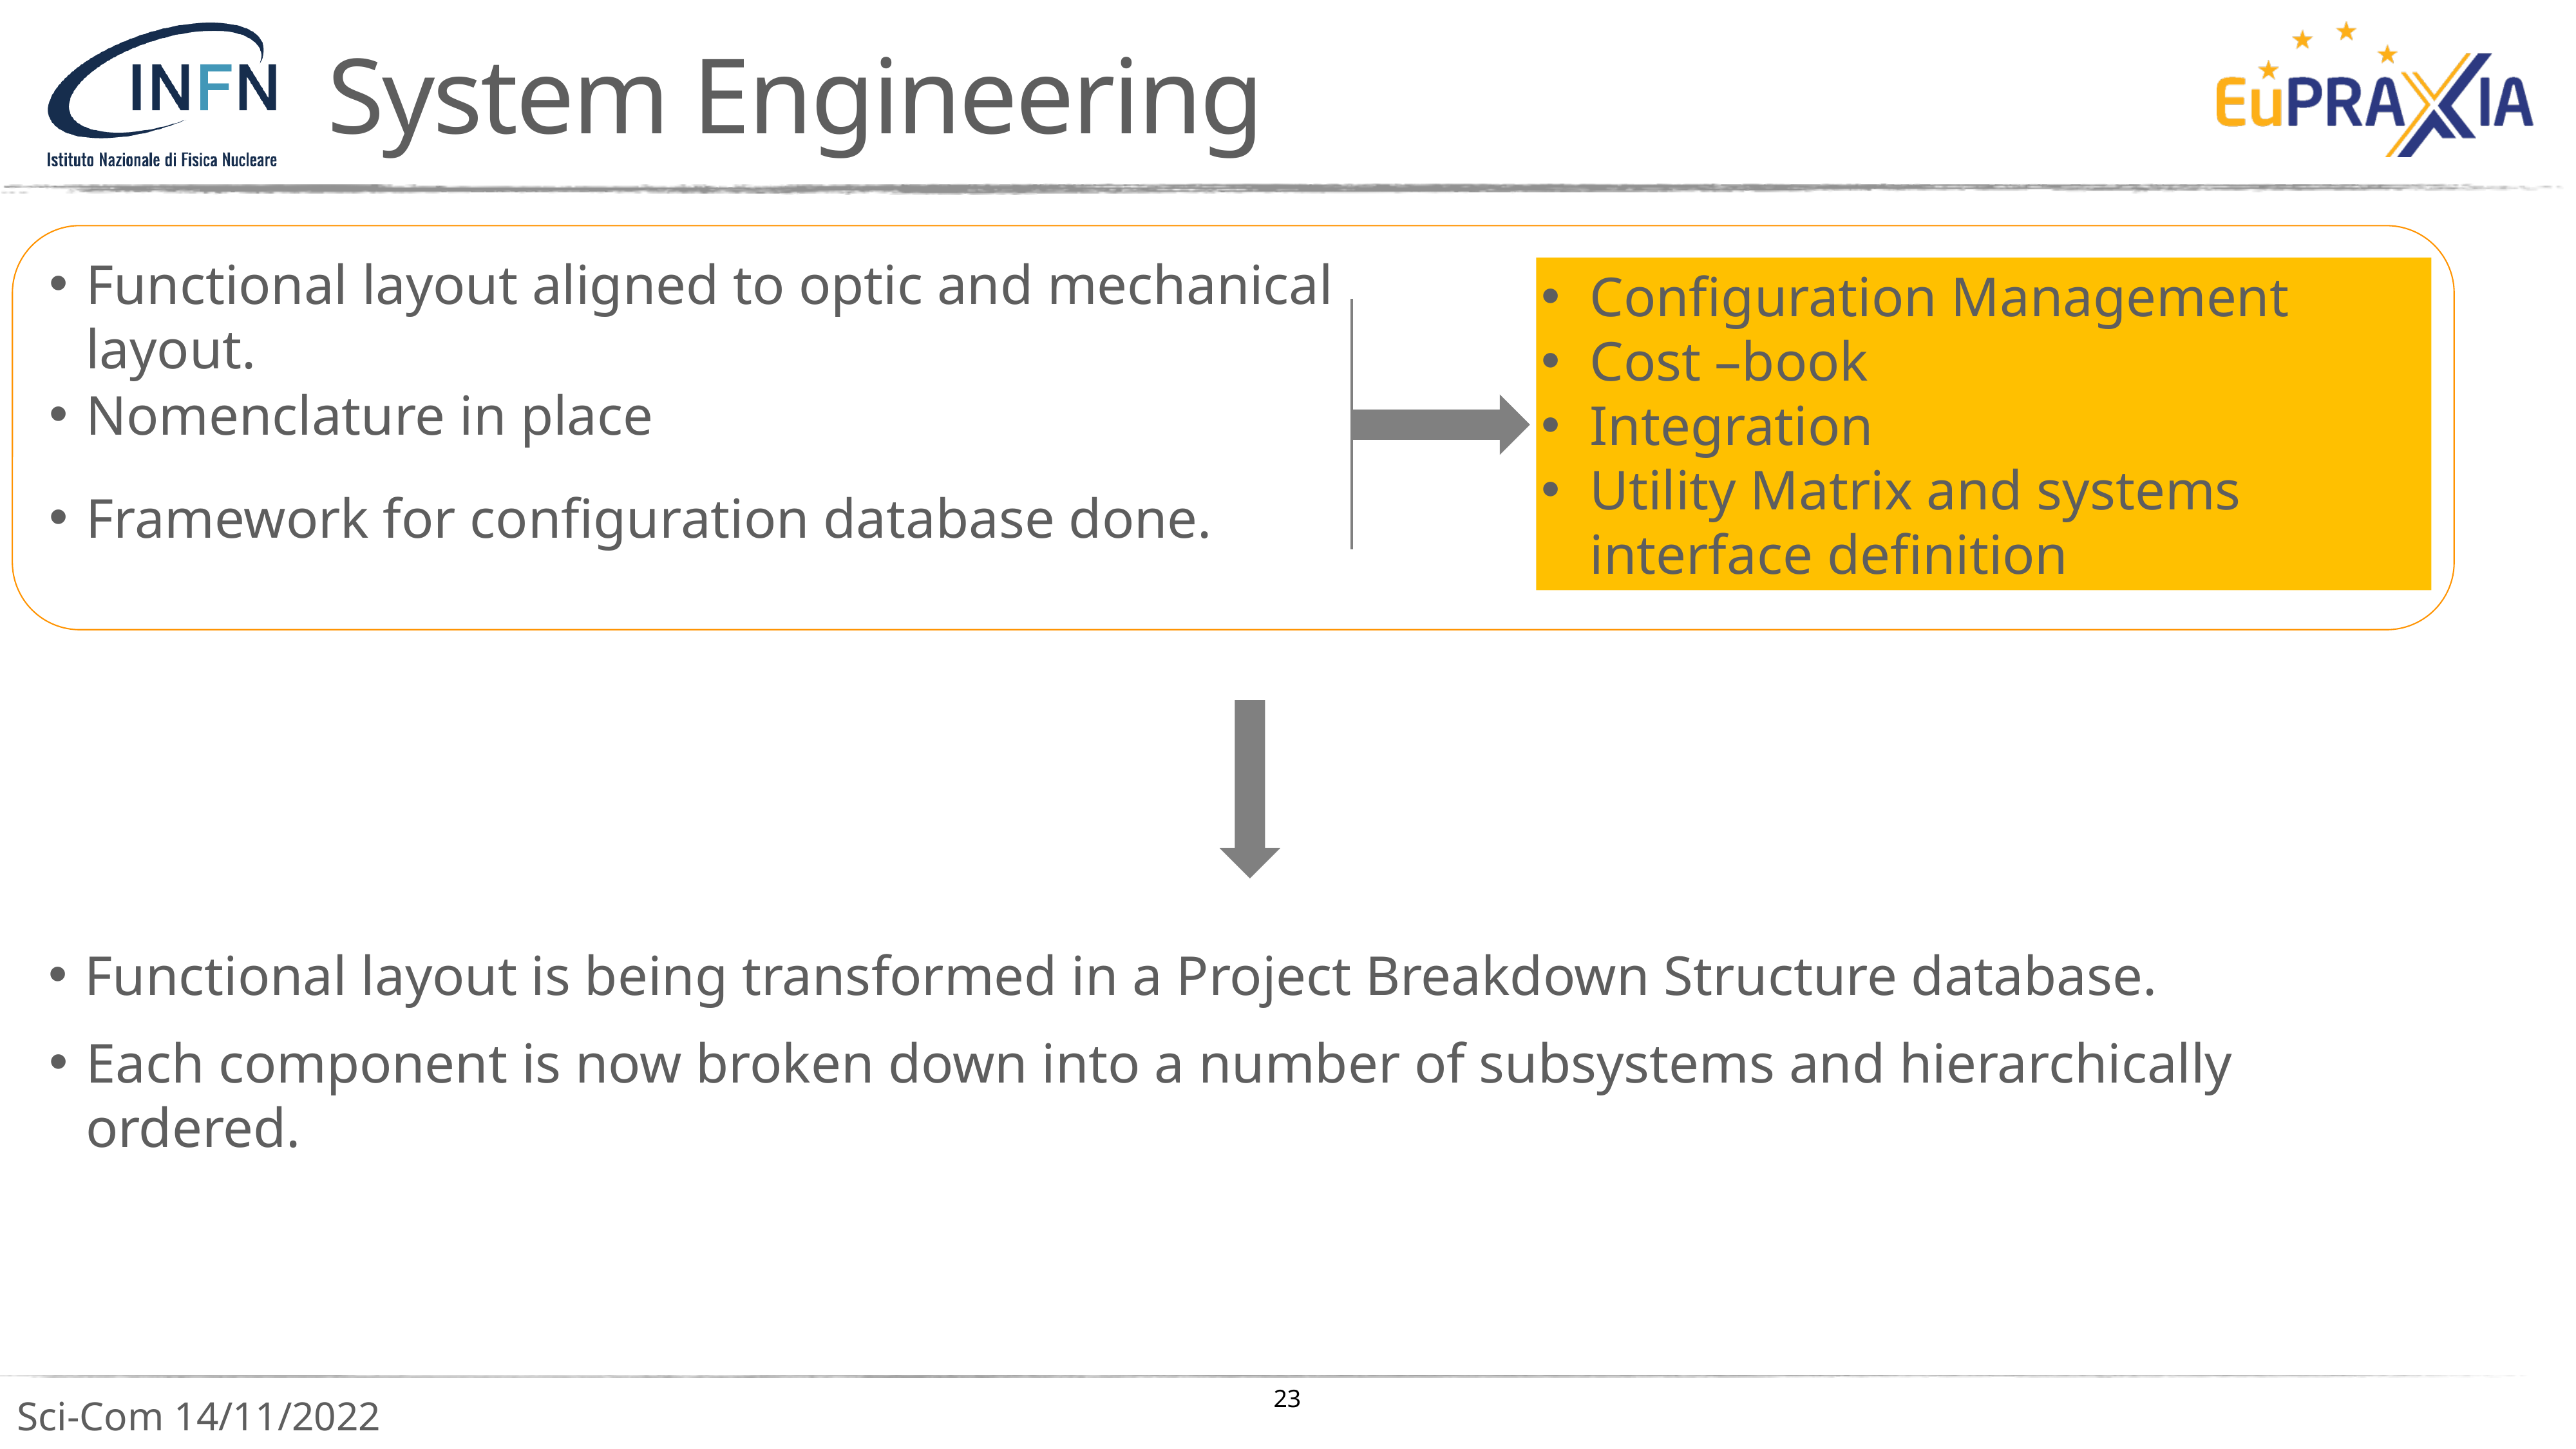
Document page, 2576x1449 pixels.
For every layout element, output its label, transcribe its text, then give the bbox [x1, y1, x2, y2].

title System Engineering [323, 41, 2274, 167]
text_box [12, 225, 2454, 630]
text_box [1219, 700, 1280, 878]
text_box Functional layout is being transformed in a Project Breakdown Structure database. [43, 936, 2376, 1012]
text_box Sci-Com 14/11/2022 [12, 1387, 495, 1444]
picture [0, 5, 2576, 195]
text_box Each component is now broken down into a number of subsystems and hierarchically ordered. [44, 1023, 2378, 1163]
picture [0, 1374, 2537, 1378]
picture [2217, 21, 2533, 158]
slide_number 23 [1267, 1381, 1307, 1422]
